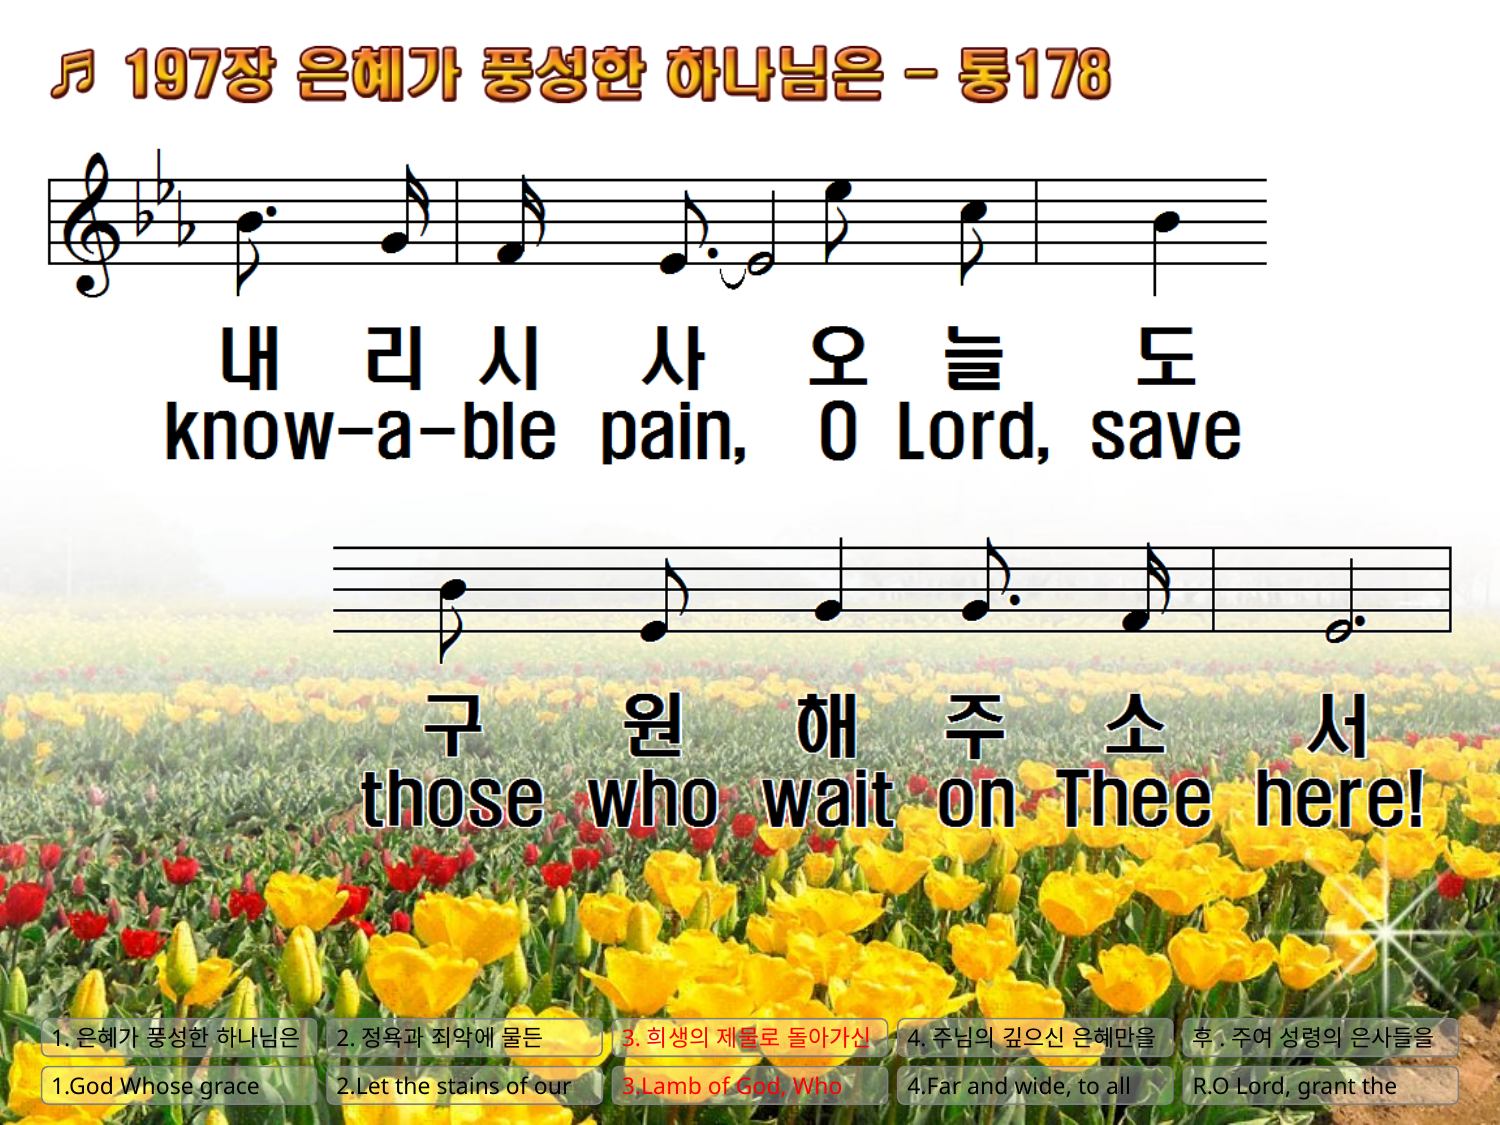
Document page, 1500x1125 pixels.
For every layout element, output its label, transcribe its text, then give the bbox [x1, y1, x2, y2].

text_box 4.주님의 깊으신 은혜만을 [897, 1018, 1173, 1057]
text_box 후.주여 성령의 은사들을 [1183, 1018, 1459, 1057]
text_box R.O Lord, grant the [1183, 1066, 1459, 1105]
text_box 1.은혜가 풍성한 하나님은 [41, 1018, 317, 1057]
text_box 2.정욕과 죄악에 물든 [327, 1018, 603, 1057]
text_box 2.Let the stains of our [327, 1066, 603, 1105]
text_box 4.Far and wide, to all [897, 1066, 1173, 1105]
picture [0, 0, 1500, 1125]
text_box 3.Lamb of God, Who [612, 1066, 888, 1105]
text_box 3.희생의 제물로 돌아가신 [612, 1018, 888, 1057]
text_box 1.God Whose grace [41, 1066, 317, 1105]
